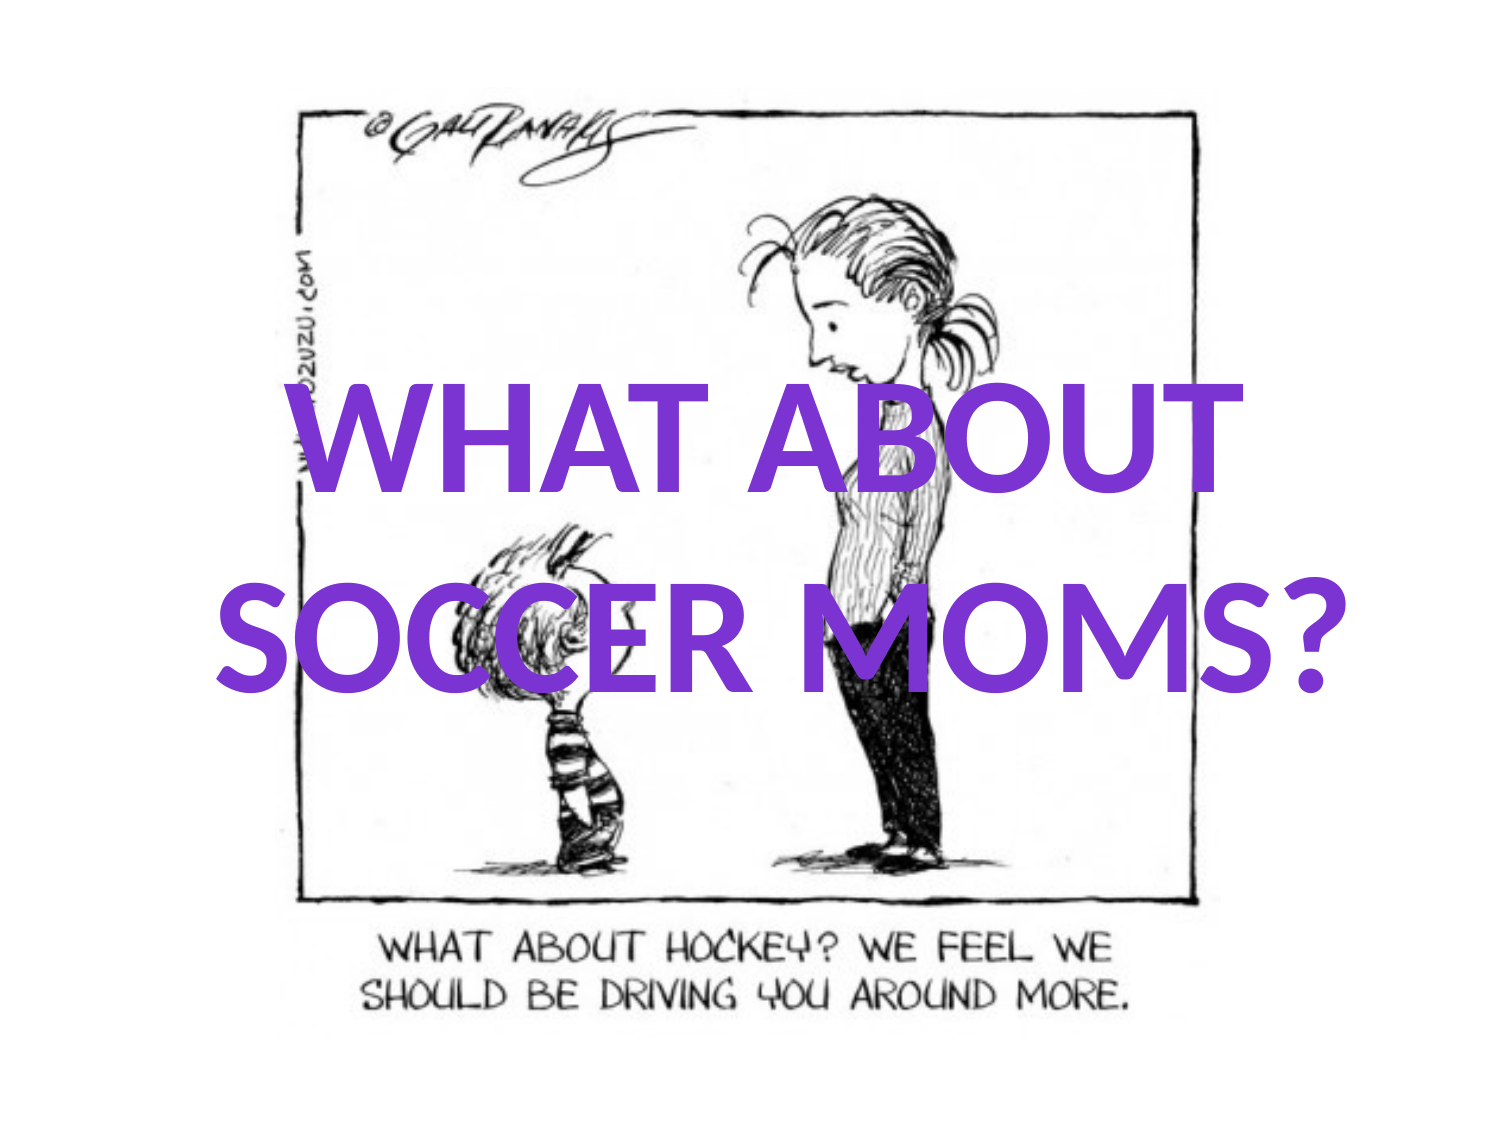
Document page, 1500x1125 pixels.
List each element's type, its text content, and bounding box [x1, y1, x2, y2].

picture [274, 87, 1222, 1039]
text_box What about Soccer moms? [1226, 318, 1370, 734]
text_box What about Soccer moms? [197, 318, 269, 734]
